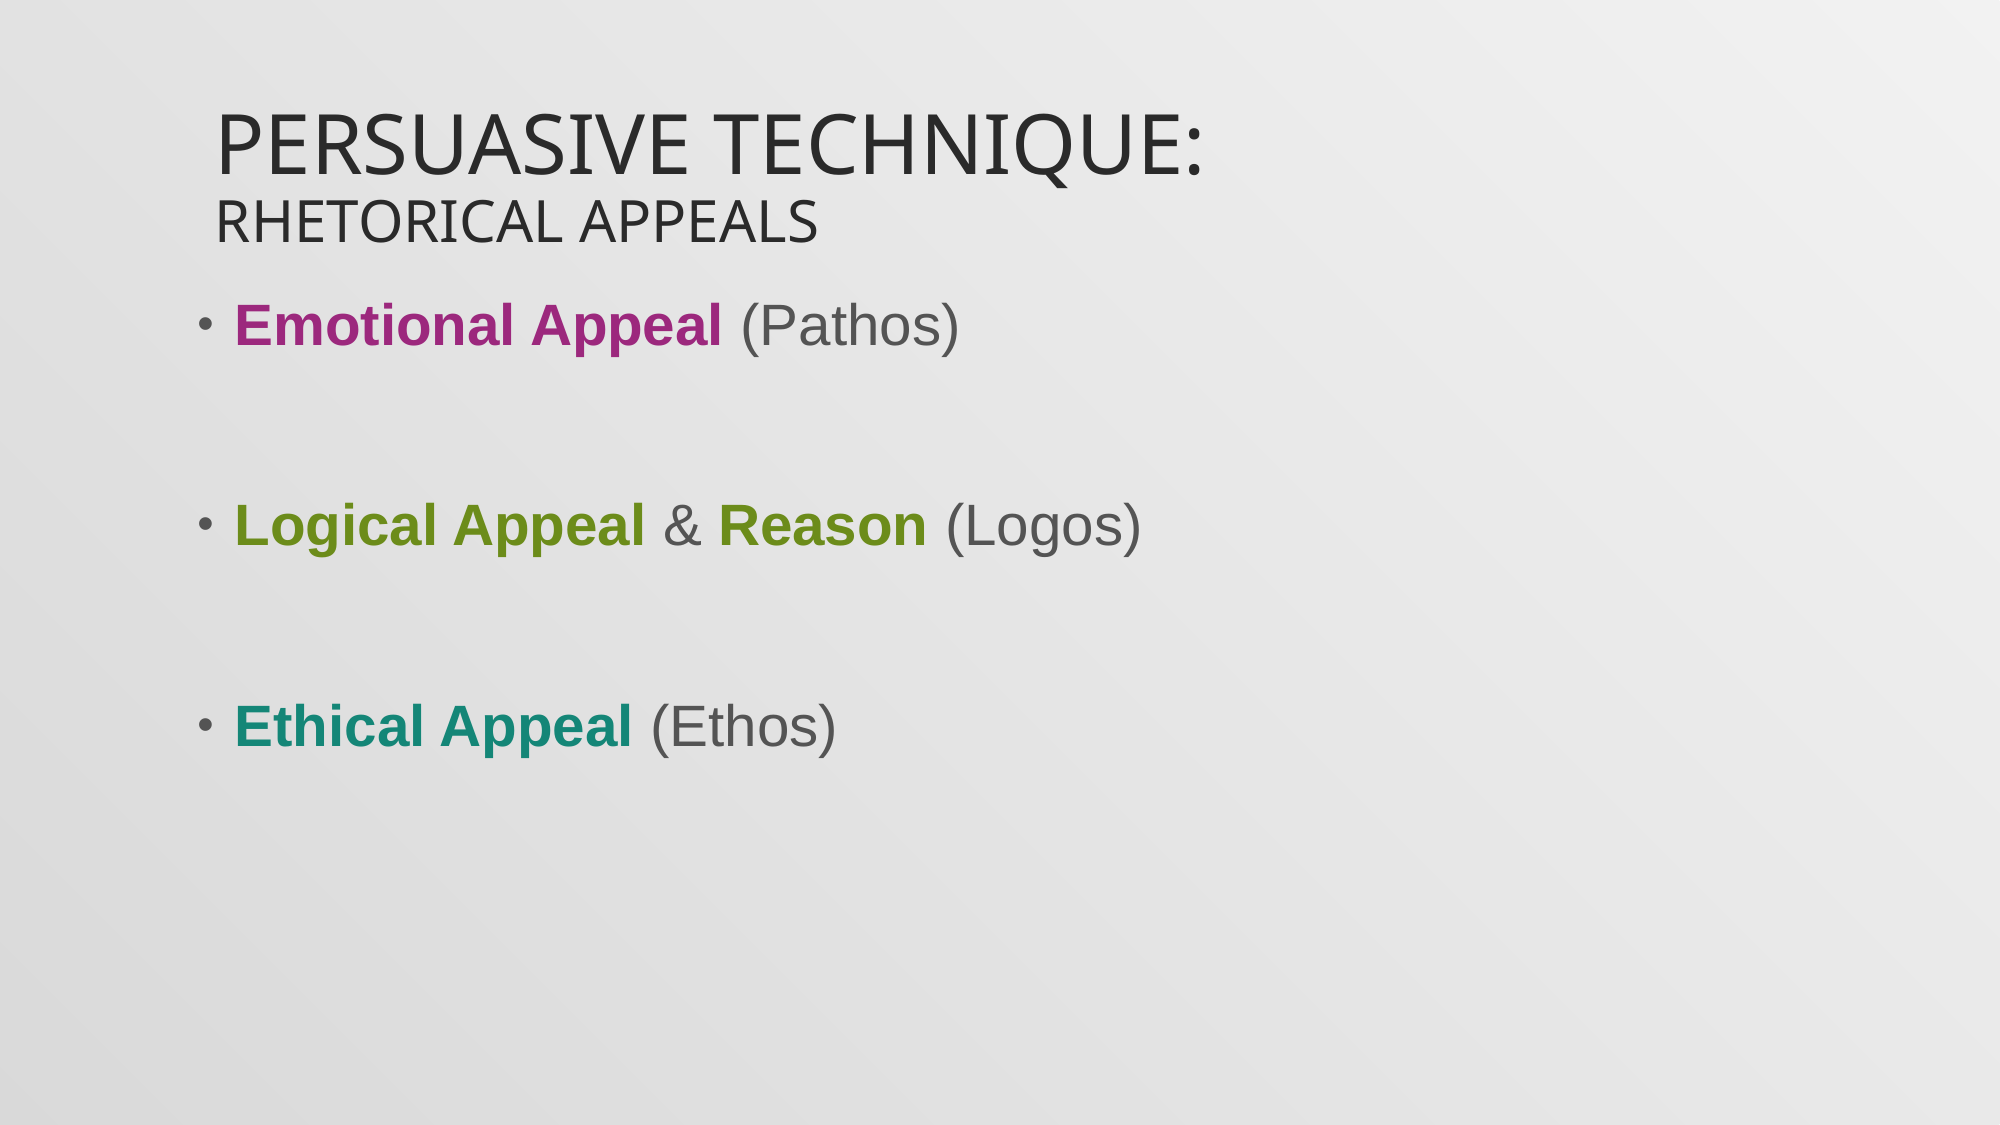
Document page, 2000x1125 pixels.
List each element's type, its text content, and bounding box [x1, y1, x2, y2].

list Emotional Appeal (Pathos) Logical Appeal & Reason (Logos) Ethical Appeal (Ethos) [174, 287, 1875, 1000]
title Persuasive Technique: Rhetorical APPEALS [199, 45, 1800, 263]
